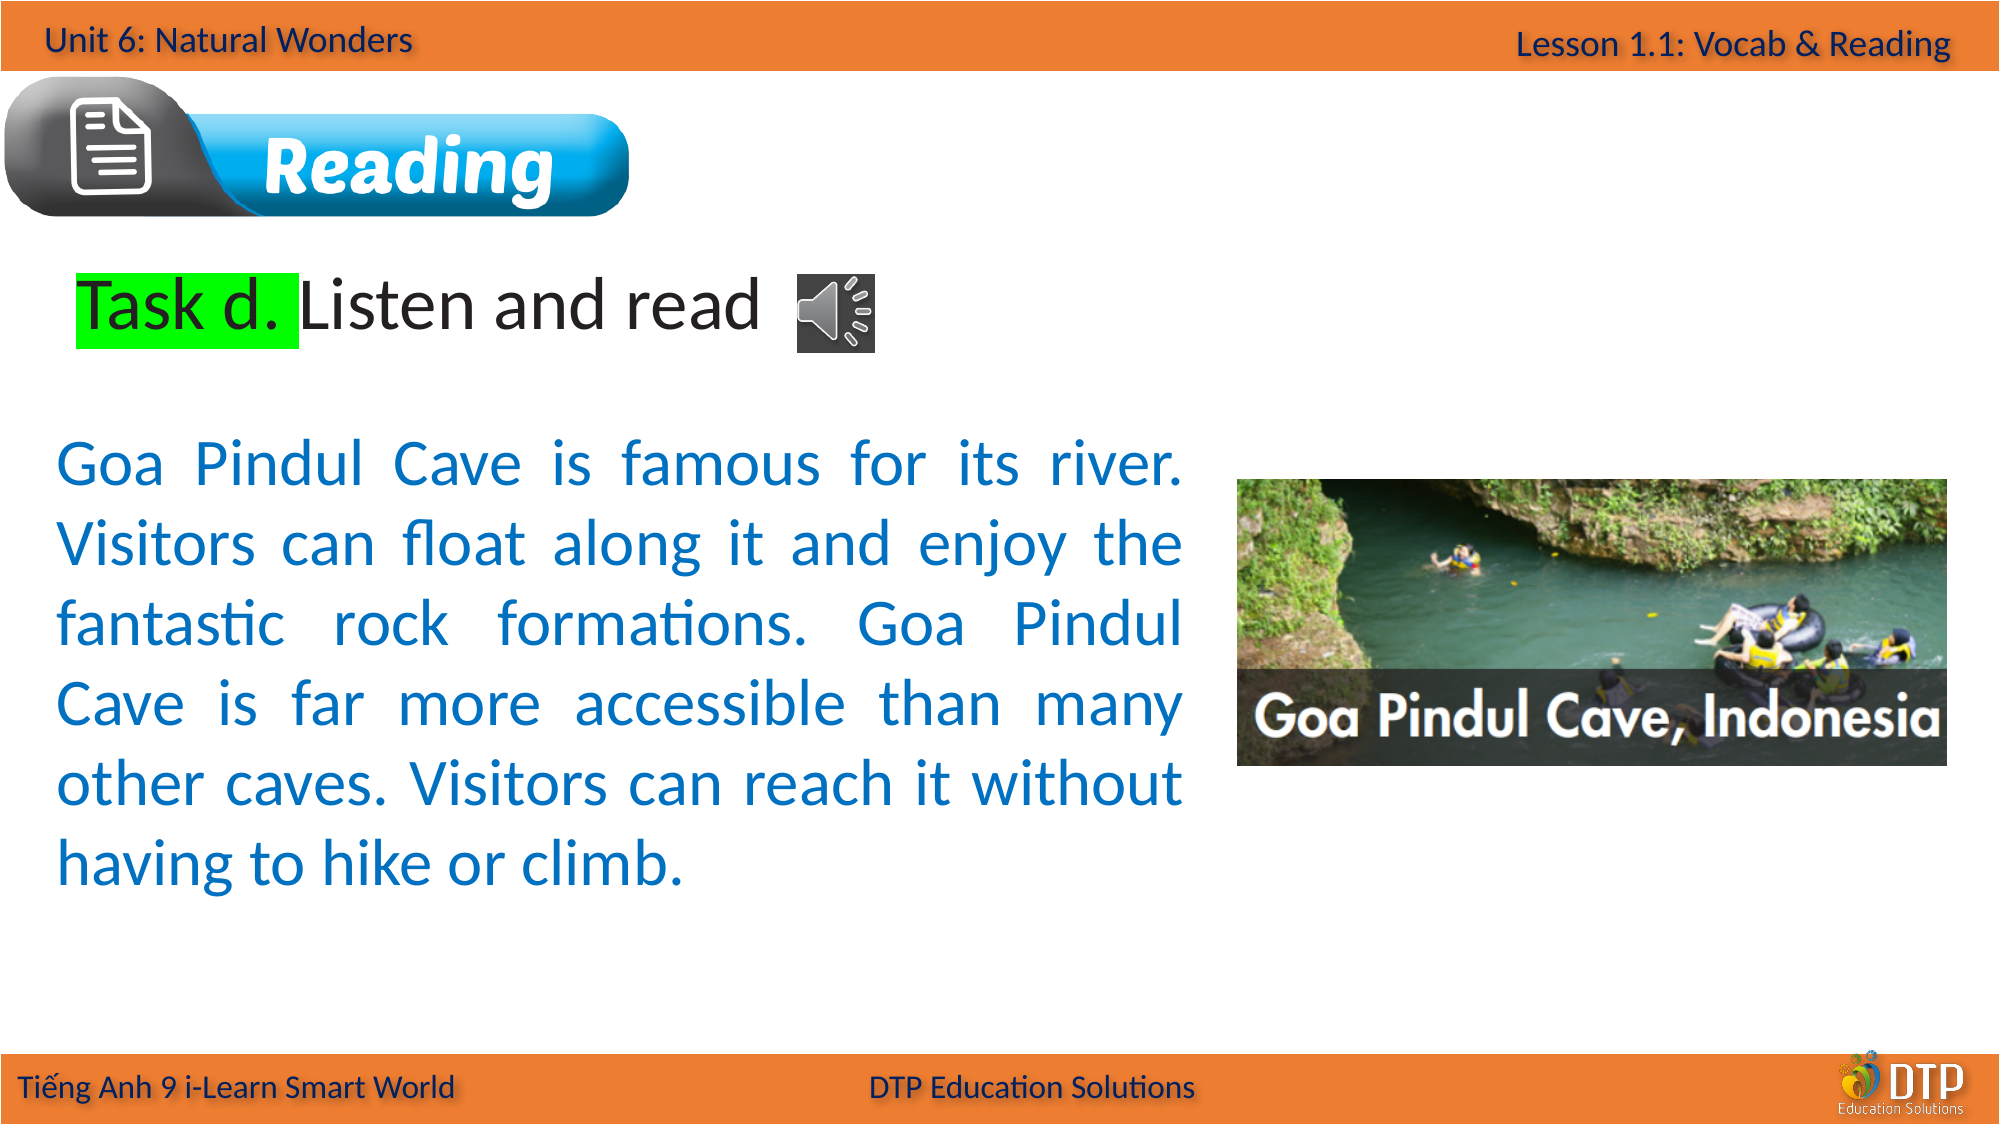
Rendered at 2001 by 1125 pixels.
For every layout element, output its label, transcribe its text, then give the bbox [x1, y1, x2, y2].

picture [1839, 1050, 1963, 1114]
picture [1237, 479, 1947, 767]
picture [796, 273, 877, 354]
picture [0, 76, 641, 228]
text_box Task d. Listen and read [61, 247, 862, 353]
text_box Goa Pindul Cave is famous for its river. Visitors can float along it and enjoy the fantastic rock formations. Goa Pindul Cave is far more accessible than many other caves. Visitors can reach it without having to hike or climb. [41, 411, 1200, 907]
